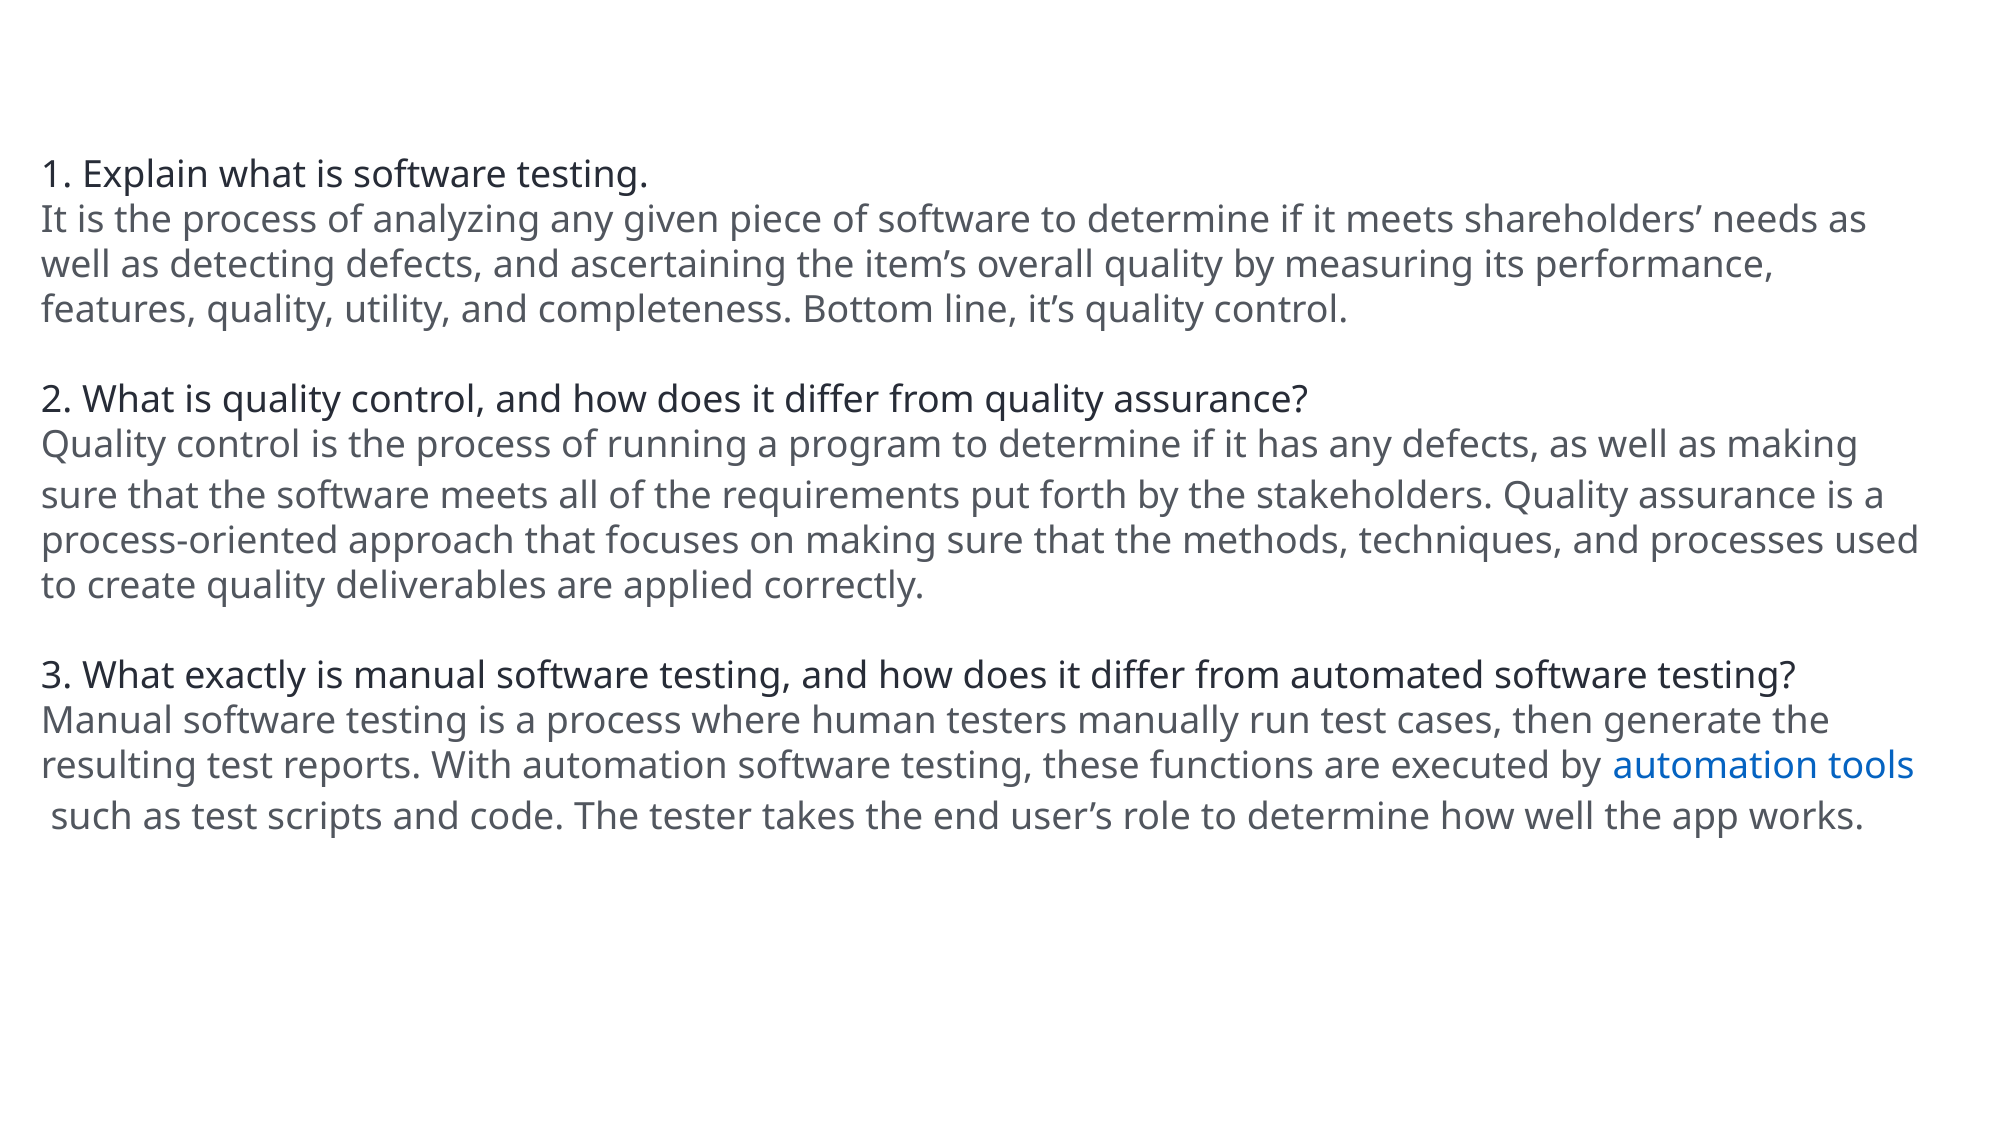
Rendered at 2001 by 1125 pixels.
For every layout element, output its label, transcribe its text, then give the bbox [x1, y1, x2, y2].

text_box 1. Explain what is software testing. It is the process of analyzing any given piece of software to determine if it meets shareholders’ needs as well as detecting defects, and ascertaining the item’s overall quality by measuring its performance, features, quality, utility, and completeness. Bottom line, it’s quality control. 2. What is quality control, and how does it differ from quality assurance? Quality control is the process of running a program to determine if it has any defects, as well as making sure that the software meets all of the requirements put forth by the stakeholders. Quality assurance is a process-oriented approach that focuses on making sure that the methods, techniques, and processes used to create quality deliverables are applied correctly. 3. What exactly is manual software testing, and how does it differ from automated software testing? Manual software testing is a process where human testers manually run test cases, then generate the resulting test reports. With automation software testing, these functions are executed by automation tools such as test scripts and code. The tester takes the end user’s role to determine how well the app works. [25, 0, 1943, 845]
